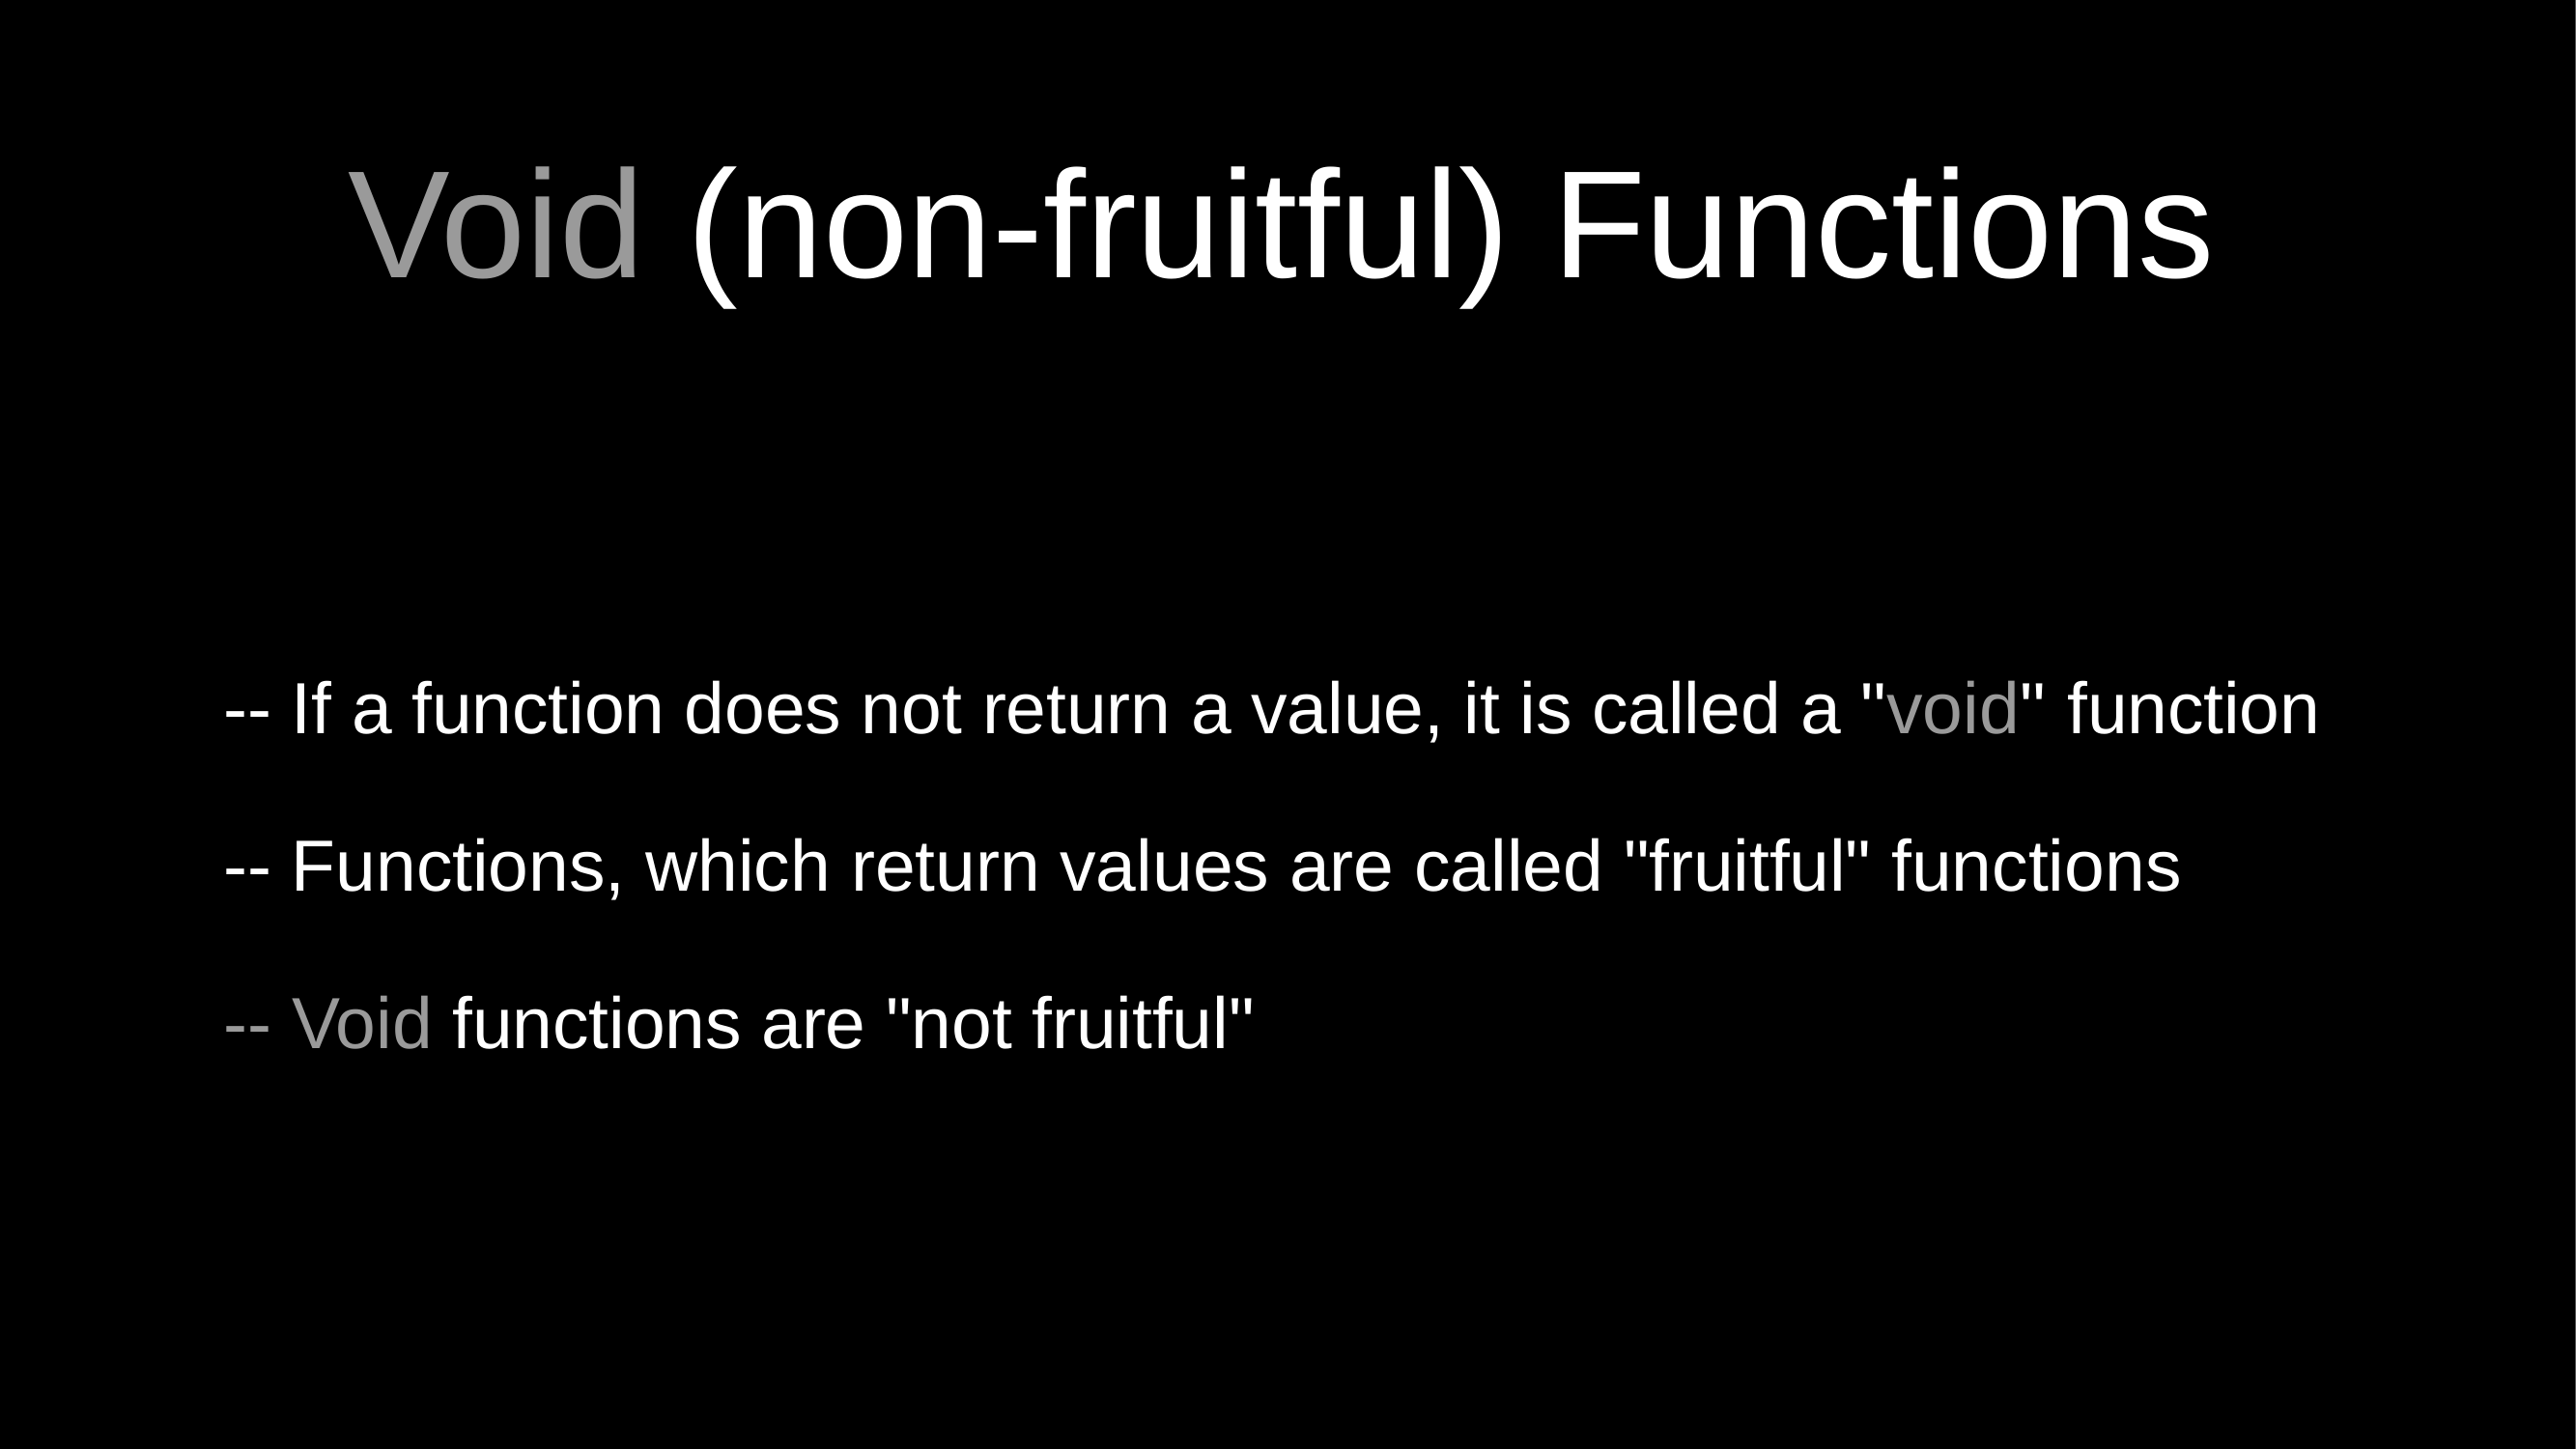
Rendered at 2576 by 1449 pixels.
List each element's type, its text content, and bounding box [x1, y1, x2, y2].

title Void (non-fruitful) Functions [345, 124, 2228, 367]
text_box -- If a function does not return a value, it is called a "void" function -- Functions, which return values are called "fruitful" functions -- Void functions are "not fruitful" [221, 661, 2326, 1064]
